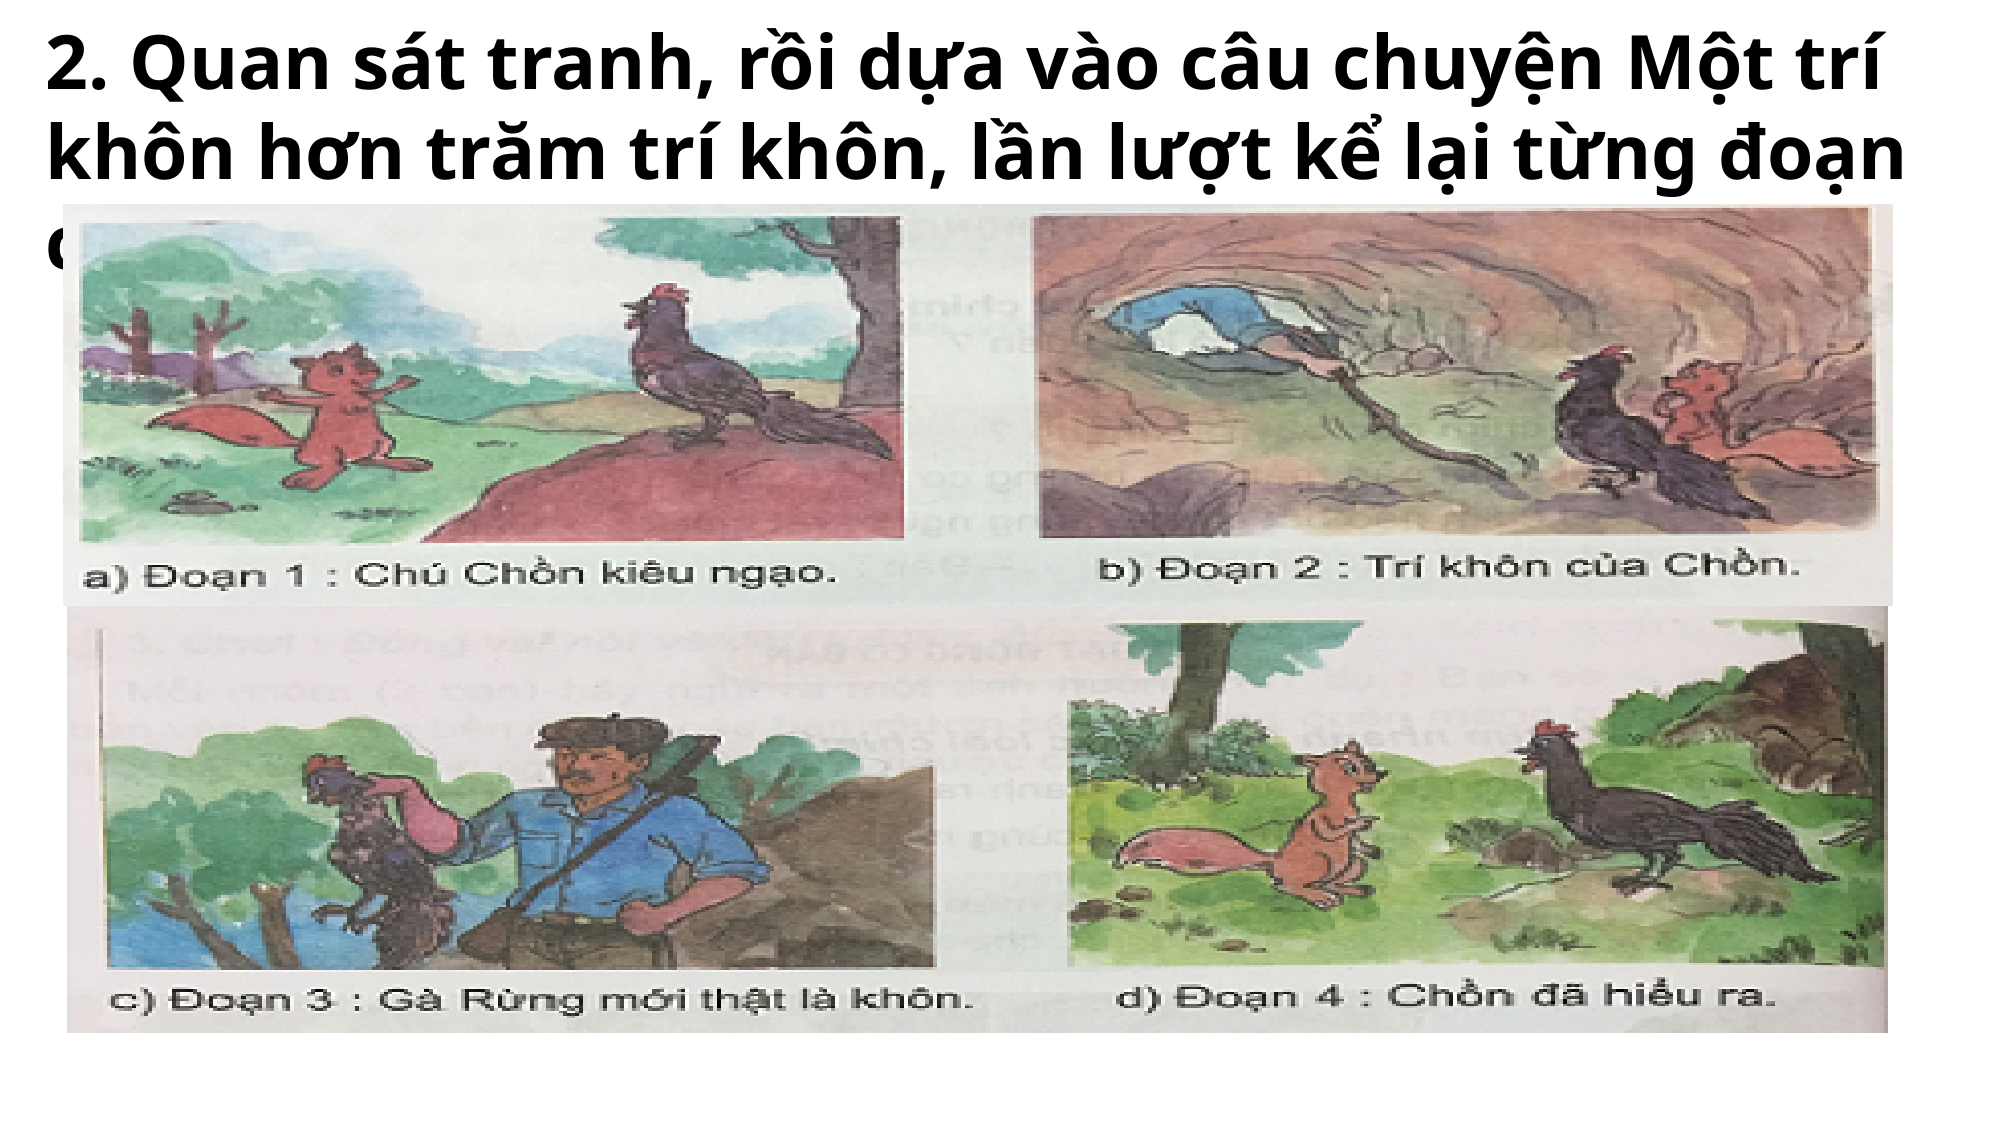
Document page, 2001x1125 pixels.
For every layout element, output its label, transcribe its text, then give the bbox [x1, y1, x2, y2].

text_box 2. Quan sát tranh, rồi dựa vào câu chuyện Một trí khôn hơn trăm trí khôn, lần lượt kể lại từng đoạn của câu chuyện. [30, 7, 1997, 292]
picture [63, 204, 1893, 1034]
